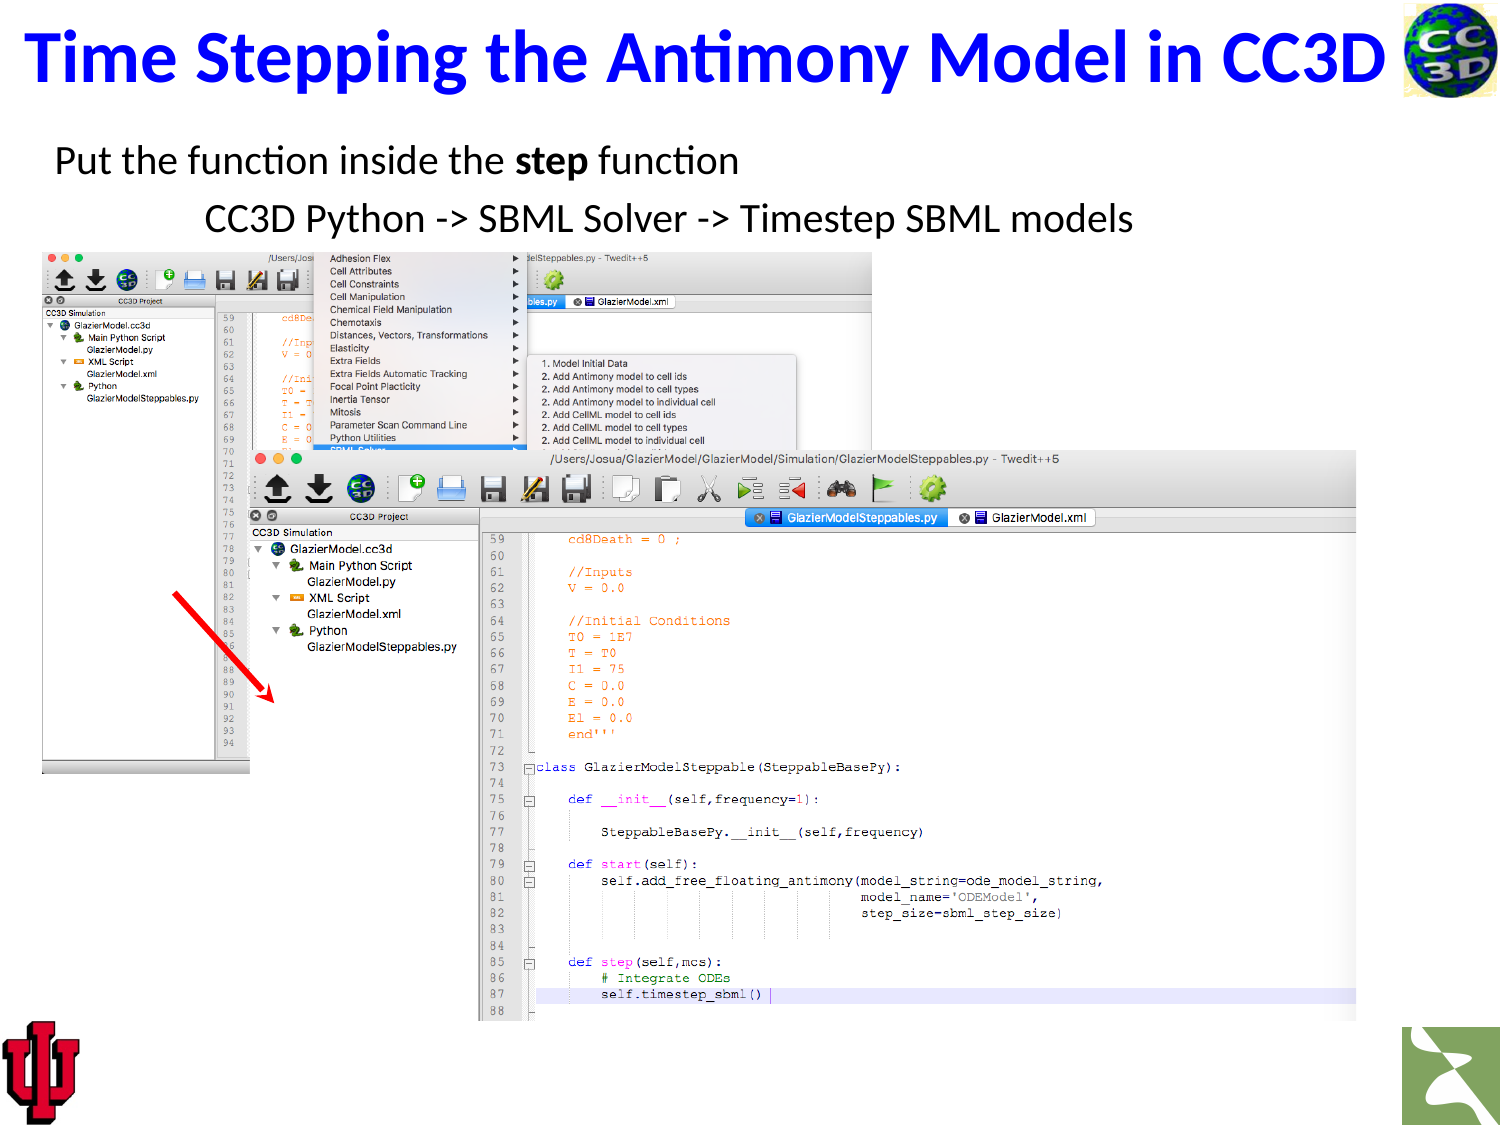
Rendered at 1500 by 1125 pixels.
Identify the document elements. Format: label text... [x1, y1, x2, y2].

title Time Stepping the Antimony Model in CC3D [0, 0, 1400, 105]
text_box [42, 252, 1357, 1021]
picture [1402, 0, 1500, 102]
picture [0, 1020, 80, 1125]
picture [1402, 1027, 1500, 1125]
list Put the function inside the step function CC3D Python -> SBML Solver -> Timestep SBML models [39, 125, 1390, 949]
